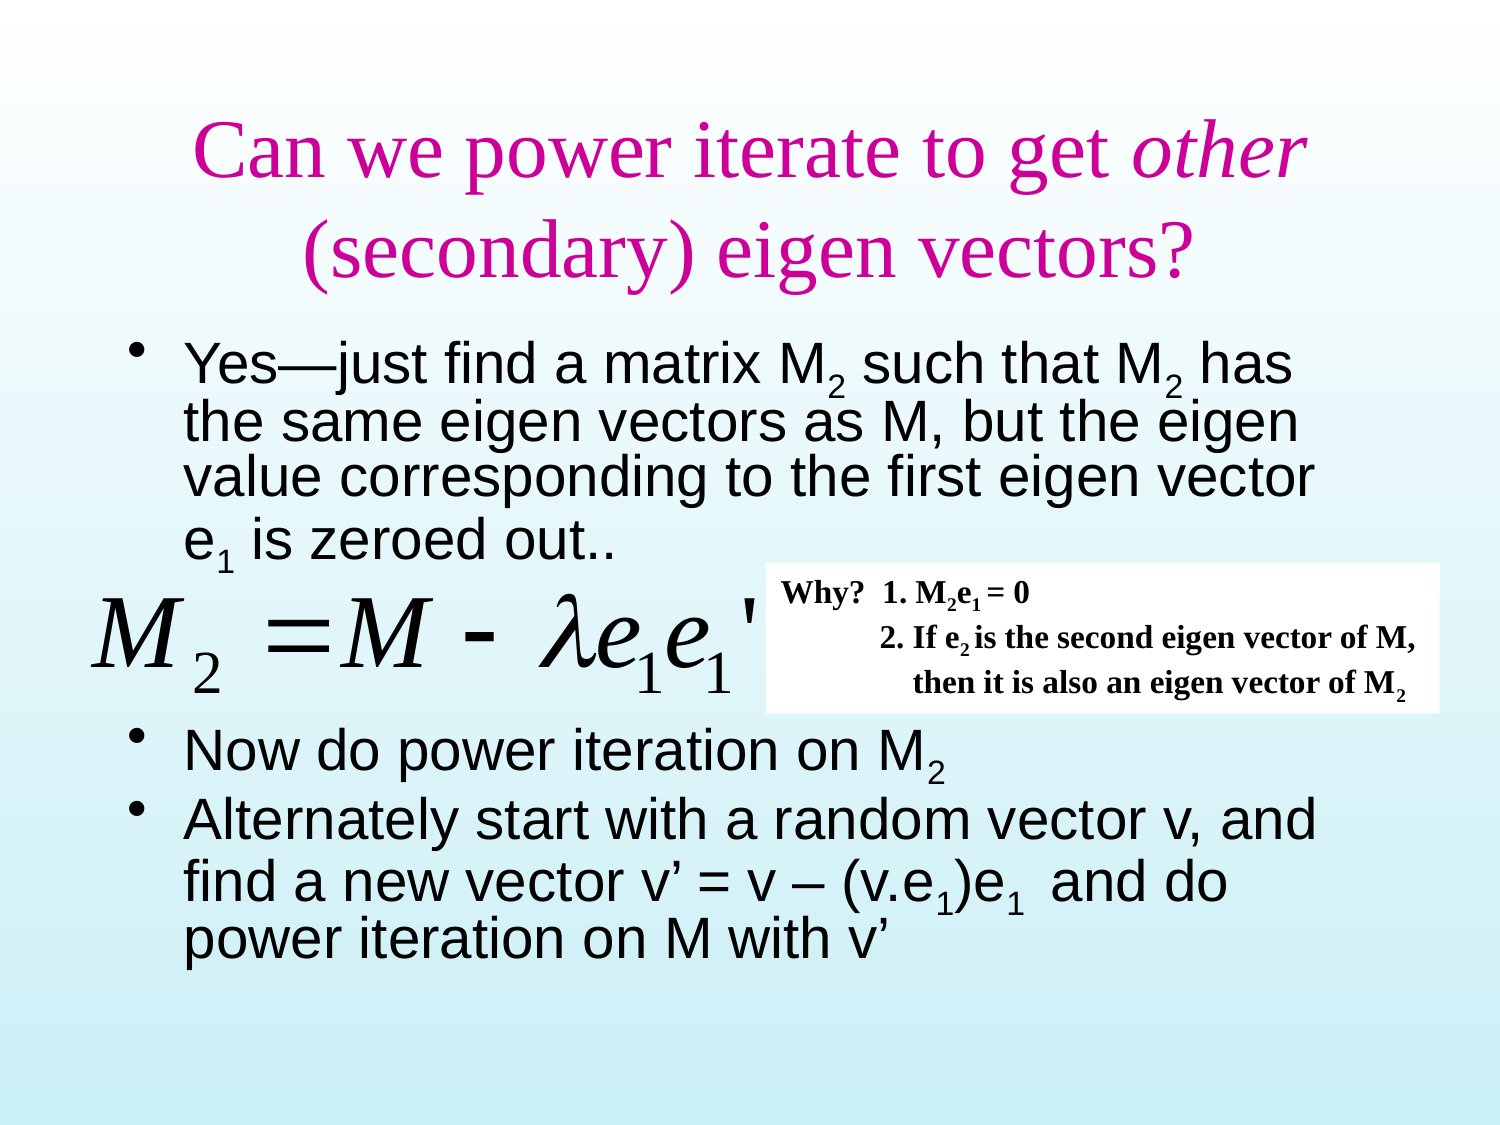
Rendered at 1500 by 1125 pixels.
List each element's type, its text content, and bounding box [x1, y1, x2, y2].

text_box Why? 1. M2e1 = 0 2. If e2 is the second eigen vector of M, then it is also an eigen vector of M2 [776, 562, 1440, 714]
list Yes—just find a matrix M2 such that M2 has the same eigen vectors as M, but the eigen value corresponding to the first eigen vector e1 is zeroed out.. Now do power iteration on M2 Alternately start with a random vector v, and find a new vector v’ = v – (v.e1)e1 and do power iteration on M with v’ [112, 324, 1388, 562]
title Can we power iterate to get other (secondary) eigen vectors? [112, 99, 1388, 288]
list Yes—just find a matrix M2 such that M2 has the same eigen vectors as M, but the eigen value corresponding to the first eigen vector e1 is zeroed out.. Now do power iteration on M2 Alternately start with a random vector v, and find a new vector v’ = v – (v.e1)e1 and do power iteration on M with v’ [112, 714, 1388, 1001]
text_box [74, 562, 776, 712]
